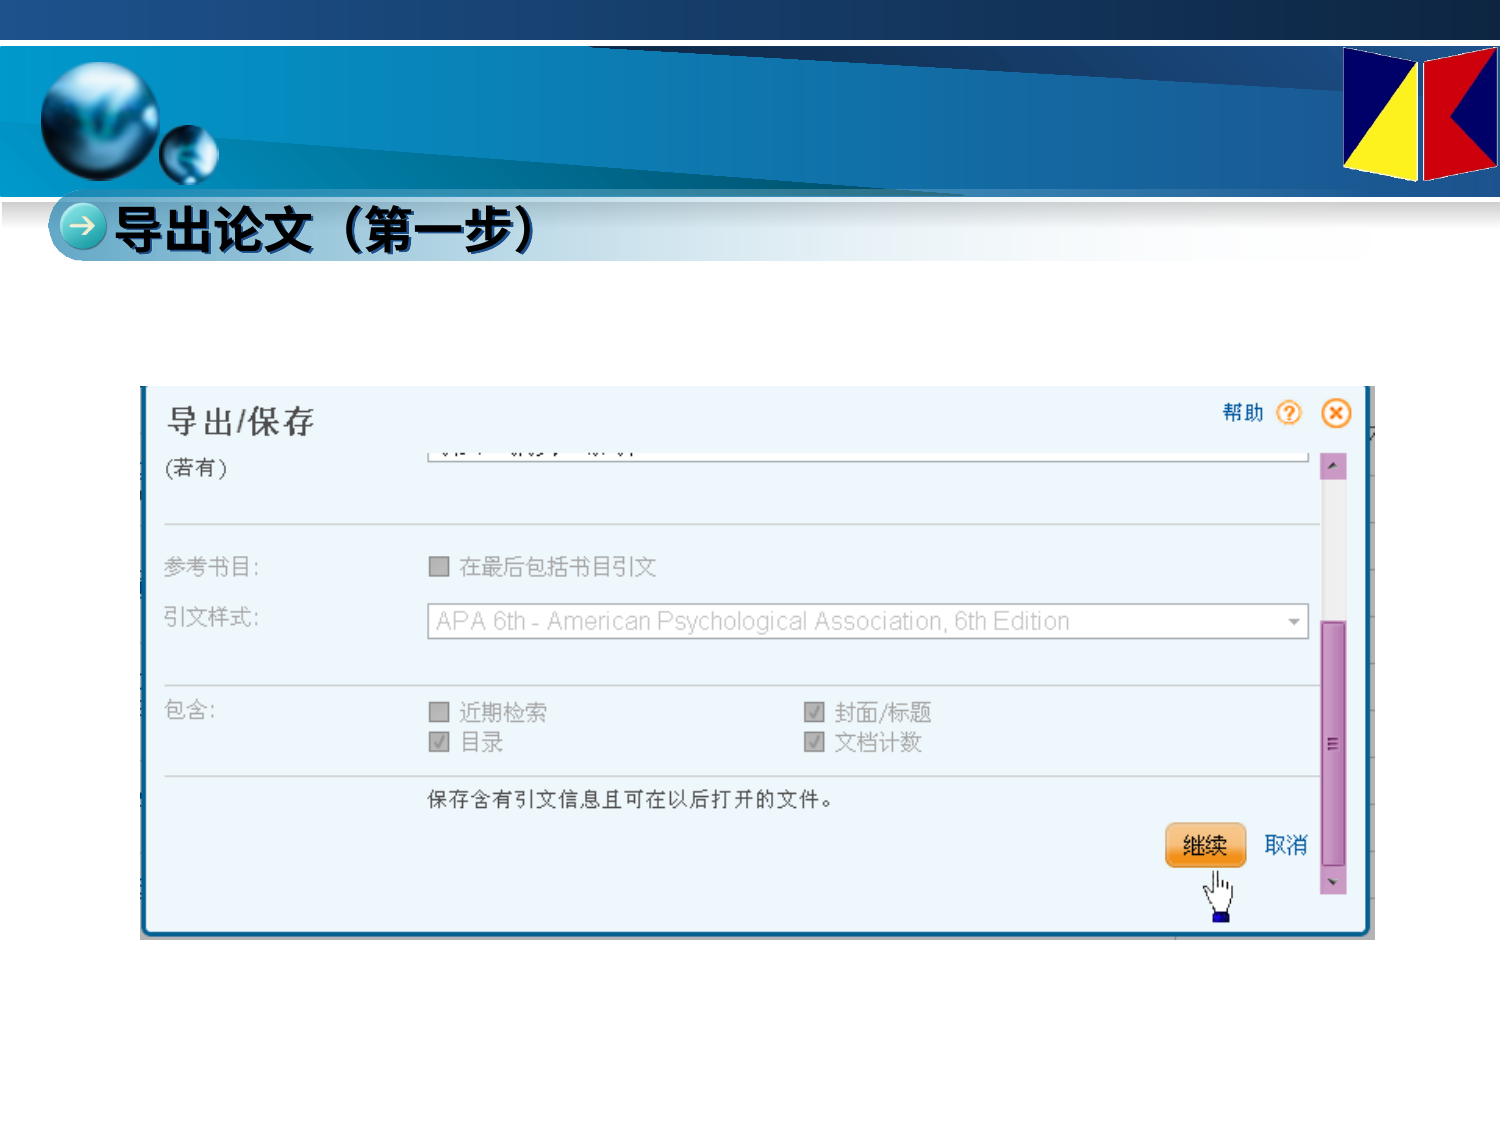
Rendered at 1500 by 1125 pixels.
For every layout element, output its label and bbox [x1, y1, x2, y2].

picture [42, 63, 159, 180]
text_box [40, 184, 1384, 281]
picture [104, 128, 110, 135]
picture [82, 118, 91, 130]
picture [160, 126, 218, 184]
picture [140, 386, 1376, 940]
picture [146, 386, 1365, 932]
picture [1328, 42, 1500, 185]
